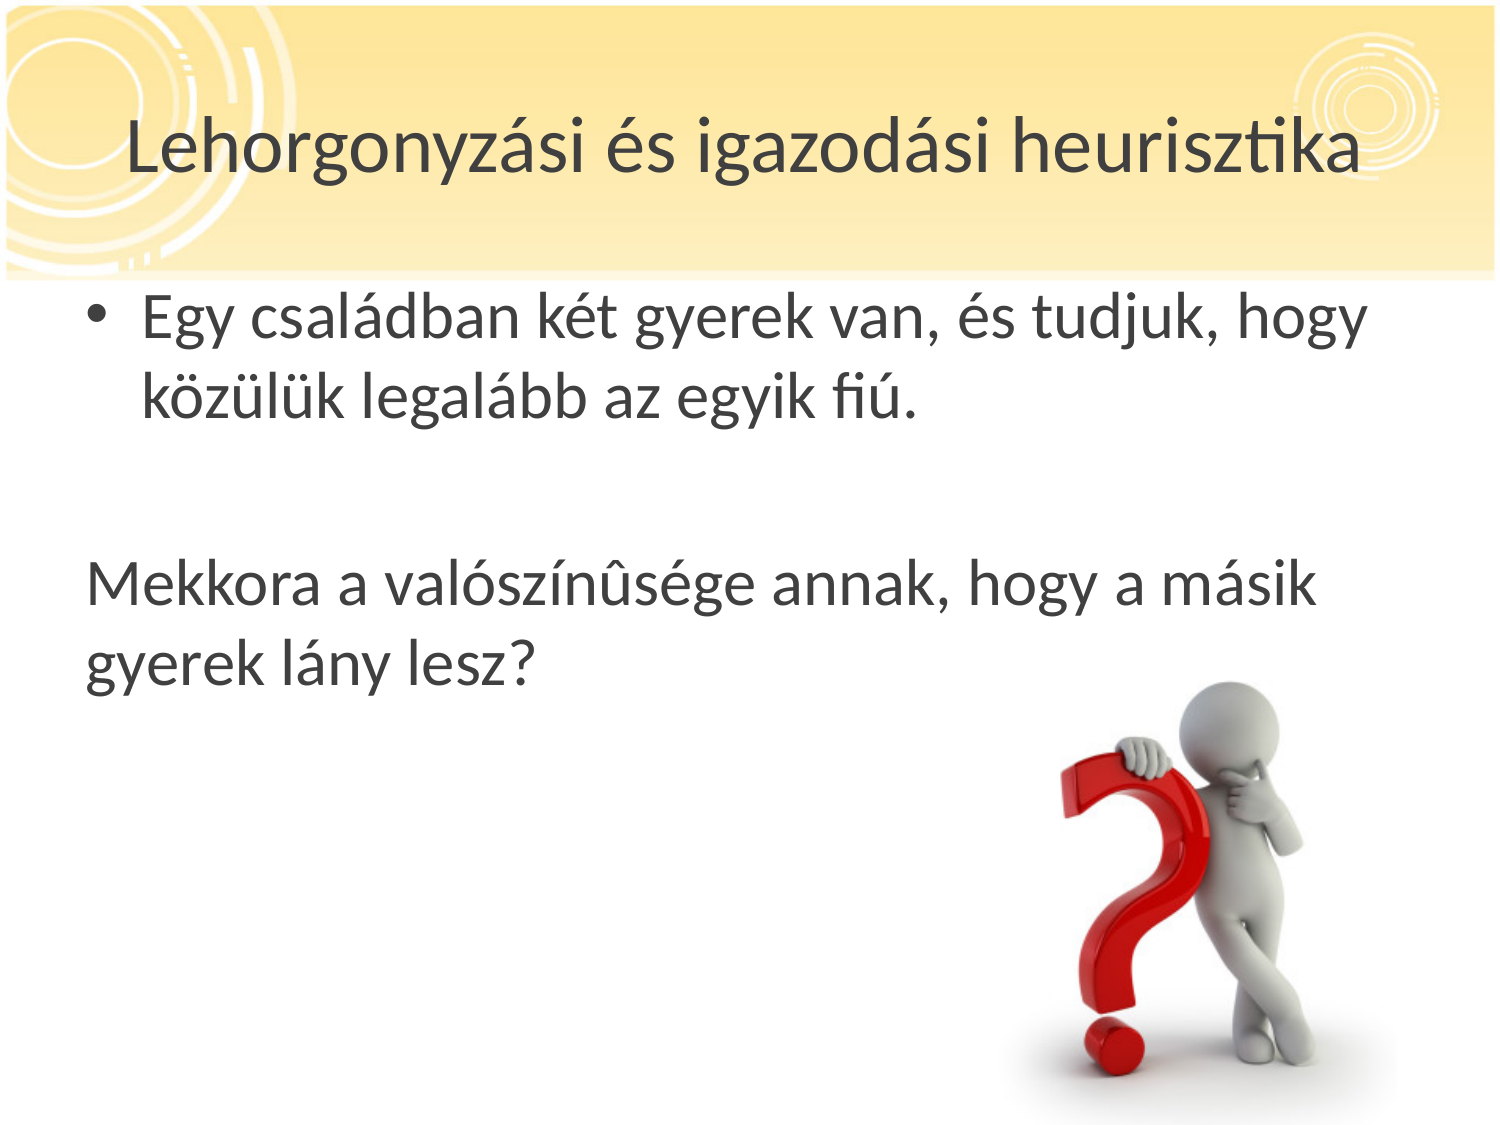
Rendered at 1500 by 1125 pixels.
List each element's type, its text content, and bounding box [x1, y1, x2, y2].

list Egy családban két gyerek van, és tudjuk, hogy közülük legalább az egyik fiú. Mekkora a valószínûsége annak, hogy a másik gyerek lány lesz? [70, 264, 1421, 1045]
title Lehorgonyzási és igazodási heurisztika [70, 46, 1421, 235]
picture [0, 0, 1500, 1125]
